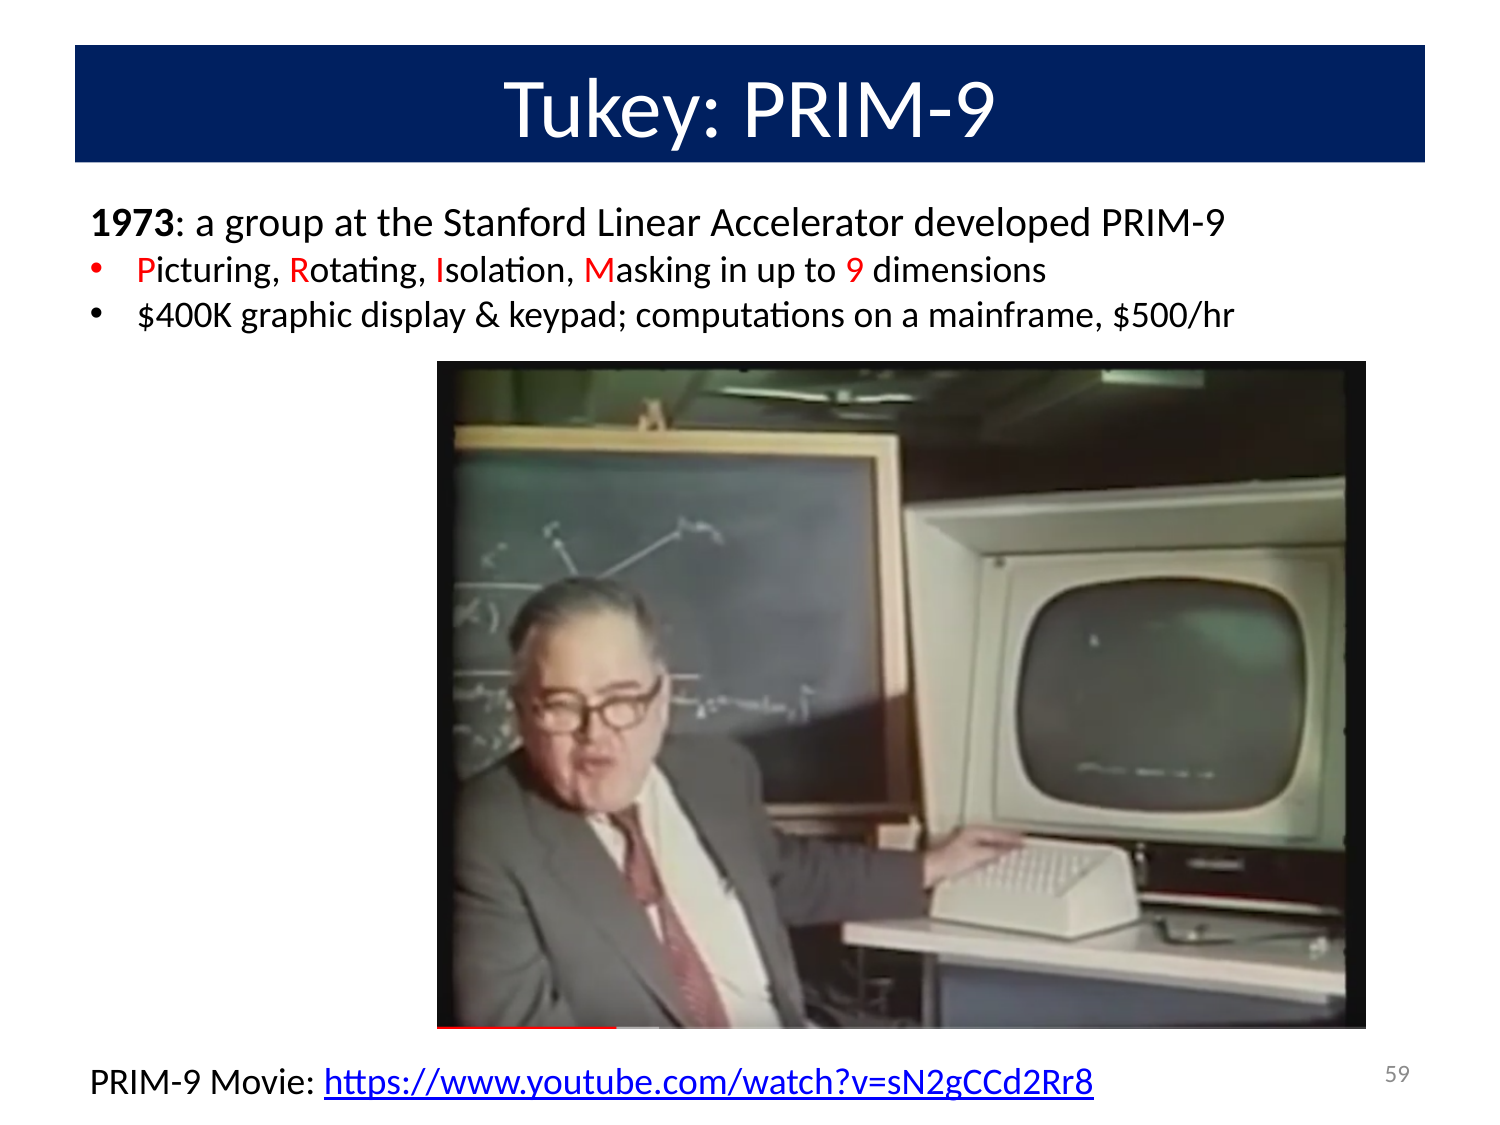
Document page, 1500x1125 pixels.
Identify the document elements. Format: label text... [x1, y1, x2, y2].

text_box PRIM-9 Movie: https://www.youtube.com/watch?v=sN2gCCd2Rr8 [75, 1049, 1325, 1110]
picture [437, 360, 1367, 1029]
slide_number 59 [1074, 1042, 1425, 1103]
title Tukey: PRIM-9 [75, 45, 1425, 163]
text_box 1973: a group at the Stanford Linear Accelerator developed PRIM-9 Picturing, Rotating, Isolation, Masking in up to 9 dimensions $400K graphic display & keypad; computations on a mainframe, $500/hr [74, 187, 1425, 343]
